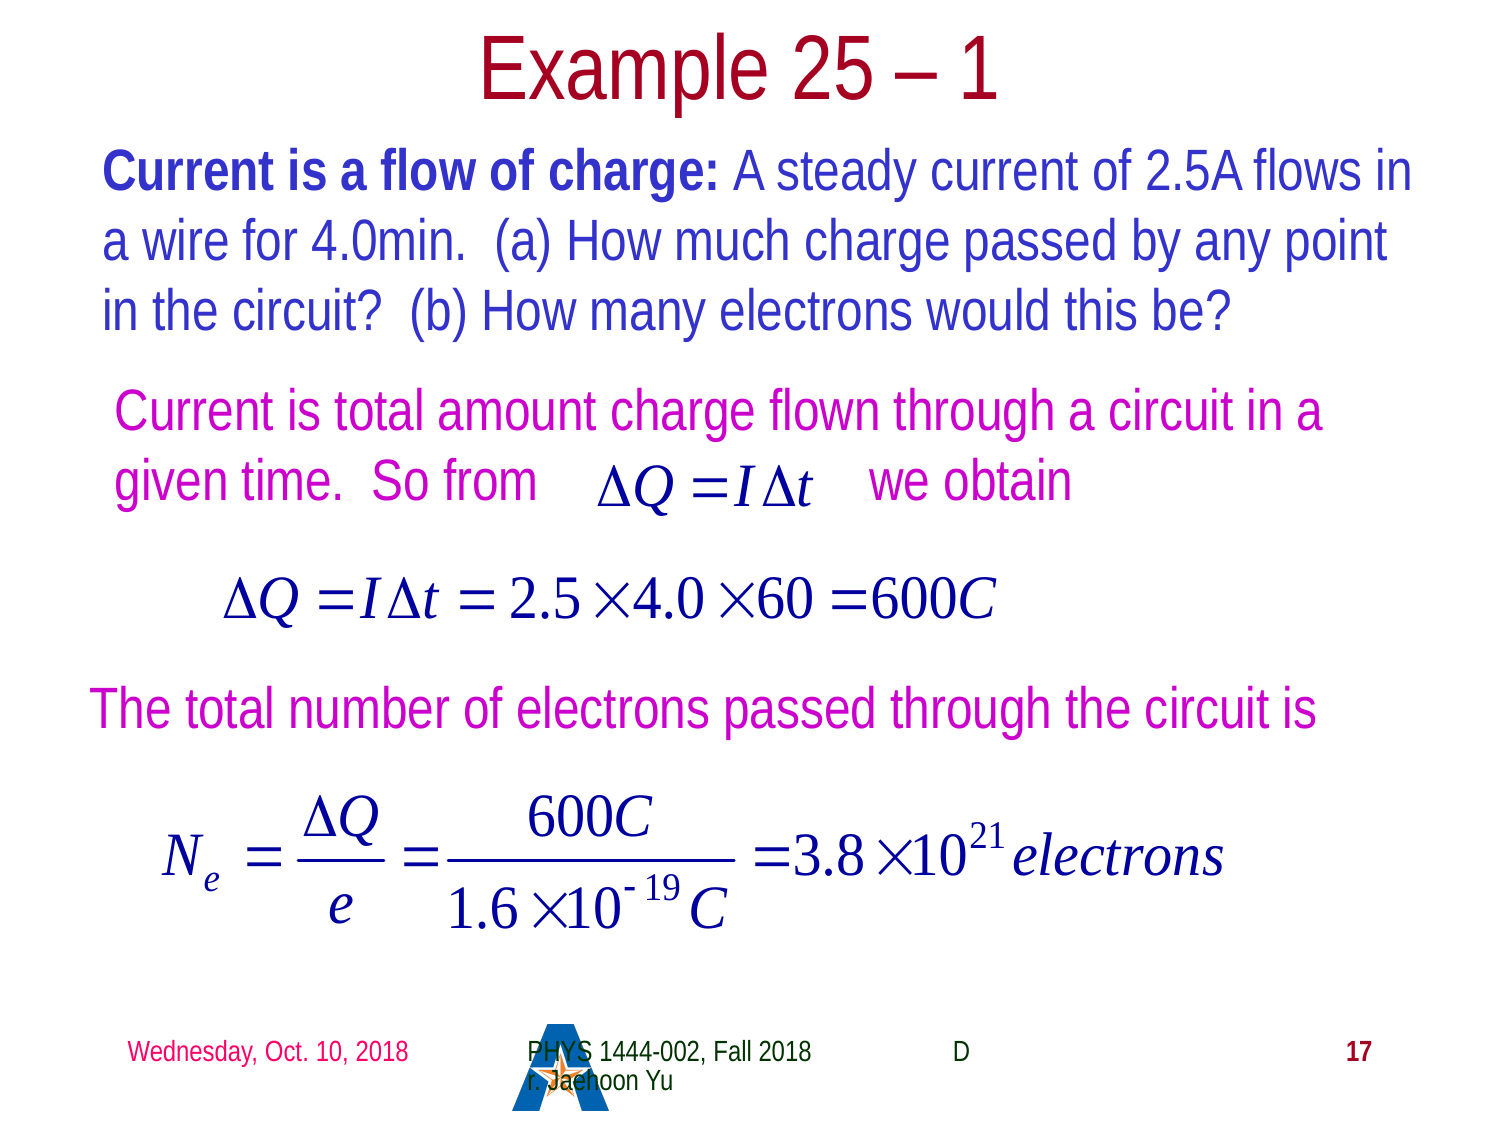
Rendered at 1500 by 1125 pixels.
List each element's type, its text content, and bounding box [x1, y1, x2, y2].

footer PHYS 1444-002, Fall 2018 Dr. Jaehoon Yu [512, 1024, 988, 1101]
slide_number 17 [1074, 1024, 1388, 1101]
text_box The total number of electrons passed through the circuit is [74, 662, 1438, 748]
title Example 25 – 1 [37, 0, 1463, 126]
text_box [287, 774, 436, 938]
text_box Current is total amount charge flown through a circuit in a given time. So from we obtain [99, 364, 1413, 520]
picture [512, 1101, 609, 1111]
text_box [586, 449, 826, 535]
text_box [498, 562, 1013, 636]
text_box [149, 813, 282, 904]
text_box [212, 562, 499, 647]
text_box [437, 774, 1237, 944]
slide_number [112, 1024, 426, 1101]
text_box Current is a flow of charge: A steady current of 2.5A flows in a wire for 4.0min. (a) How much charge passed by any point in the circuit? (b) How many electrons would this be? [87, 125, 1438, 350]
